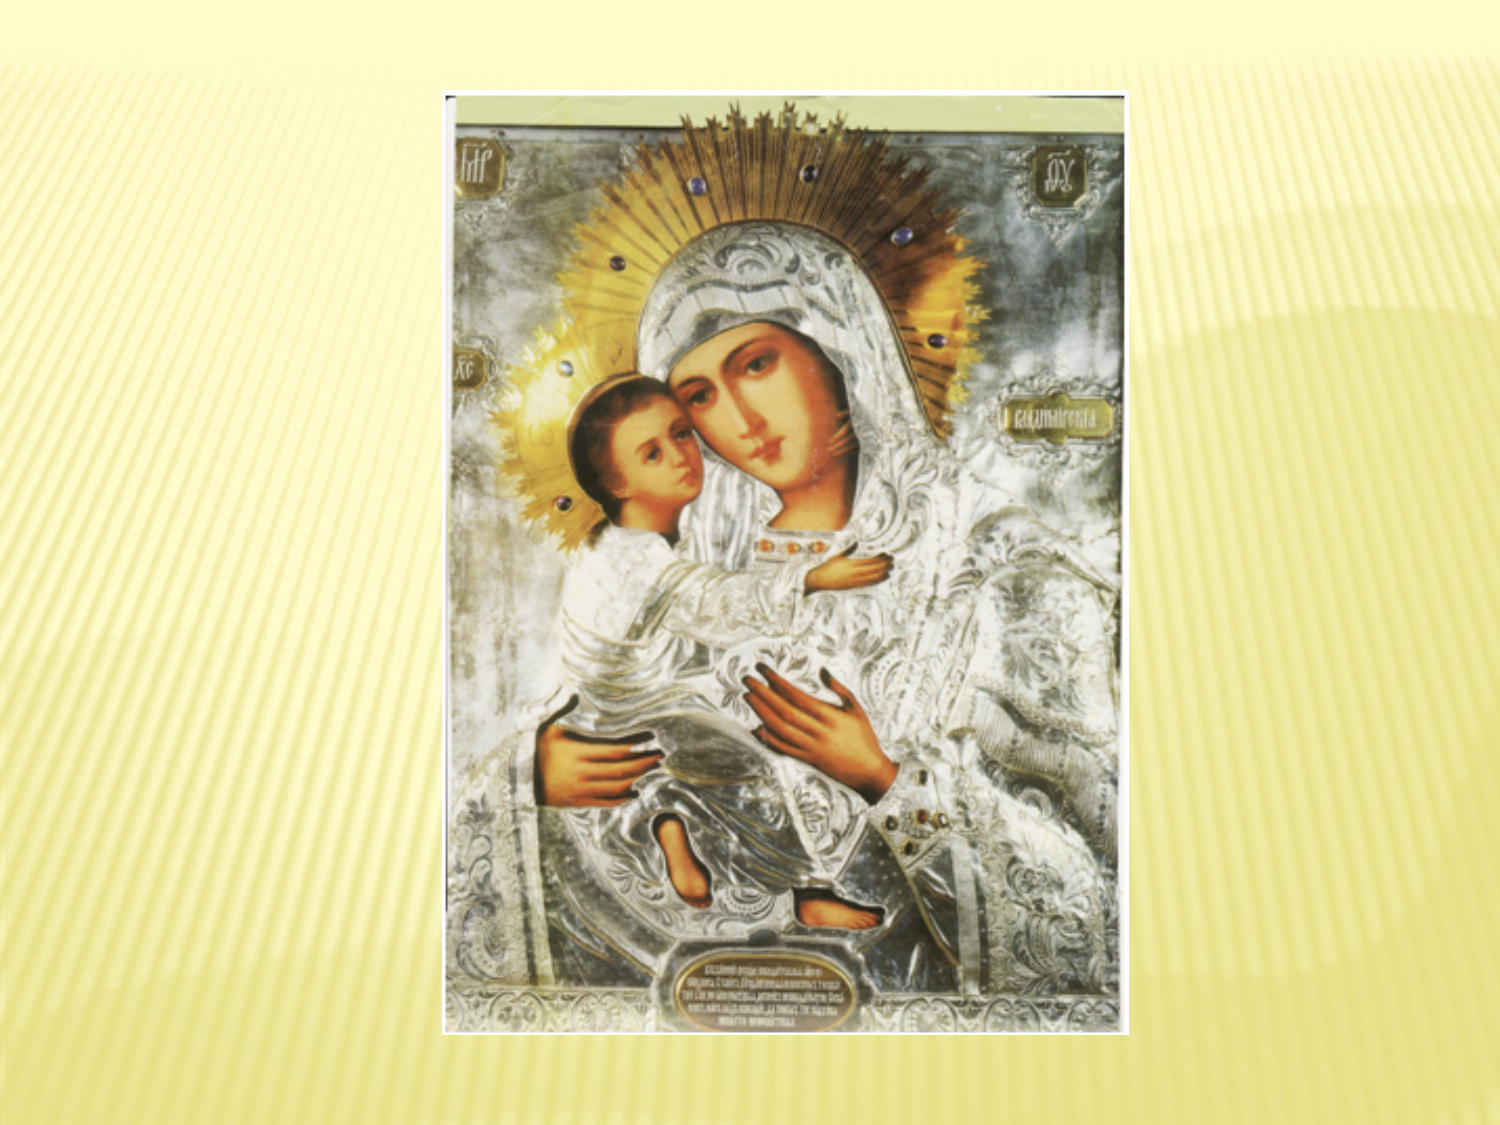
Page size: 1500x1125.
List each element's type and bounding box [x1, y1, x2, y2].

picture [442, 89, 1129, 1036]
